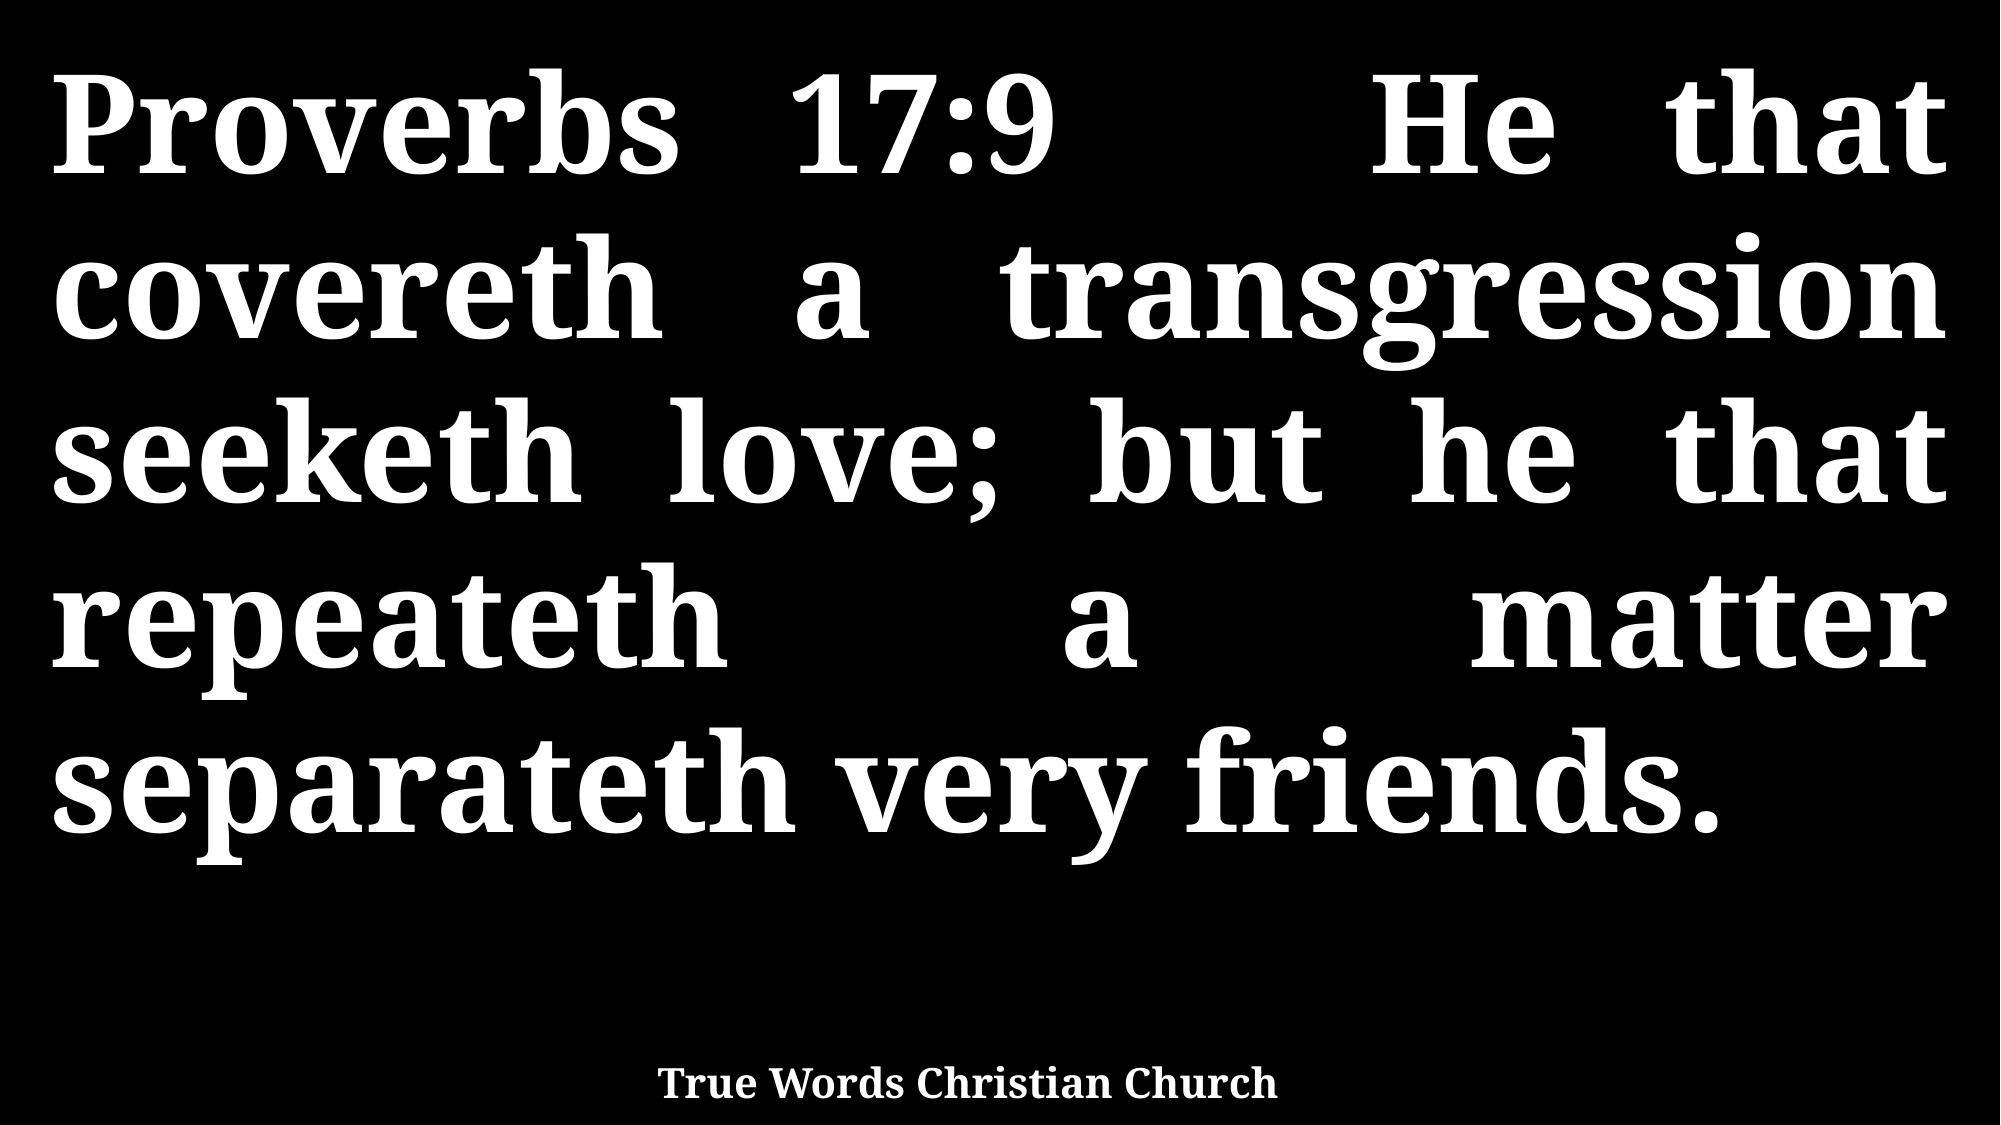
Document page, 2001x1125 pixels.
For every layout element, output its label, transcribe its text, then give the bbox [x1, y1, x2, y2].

text_box Proverbs 17:9 He that covereth a transgression seeketh love; but he that repeateth a matter separateth very friends. [35, 28, 1965, 868]
text_box True Words Christian Church [642, 1049, 1294, 1114]
